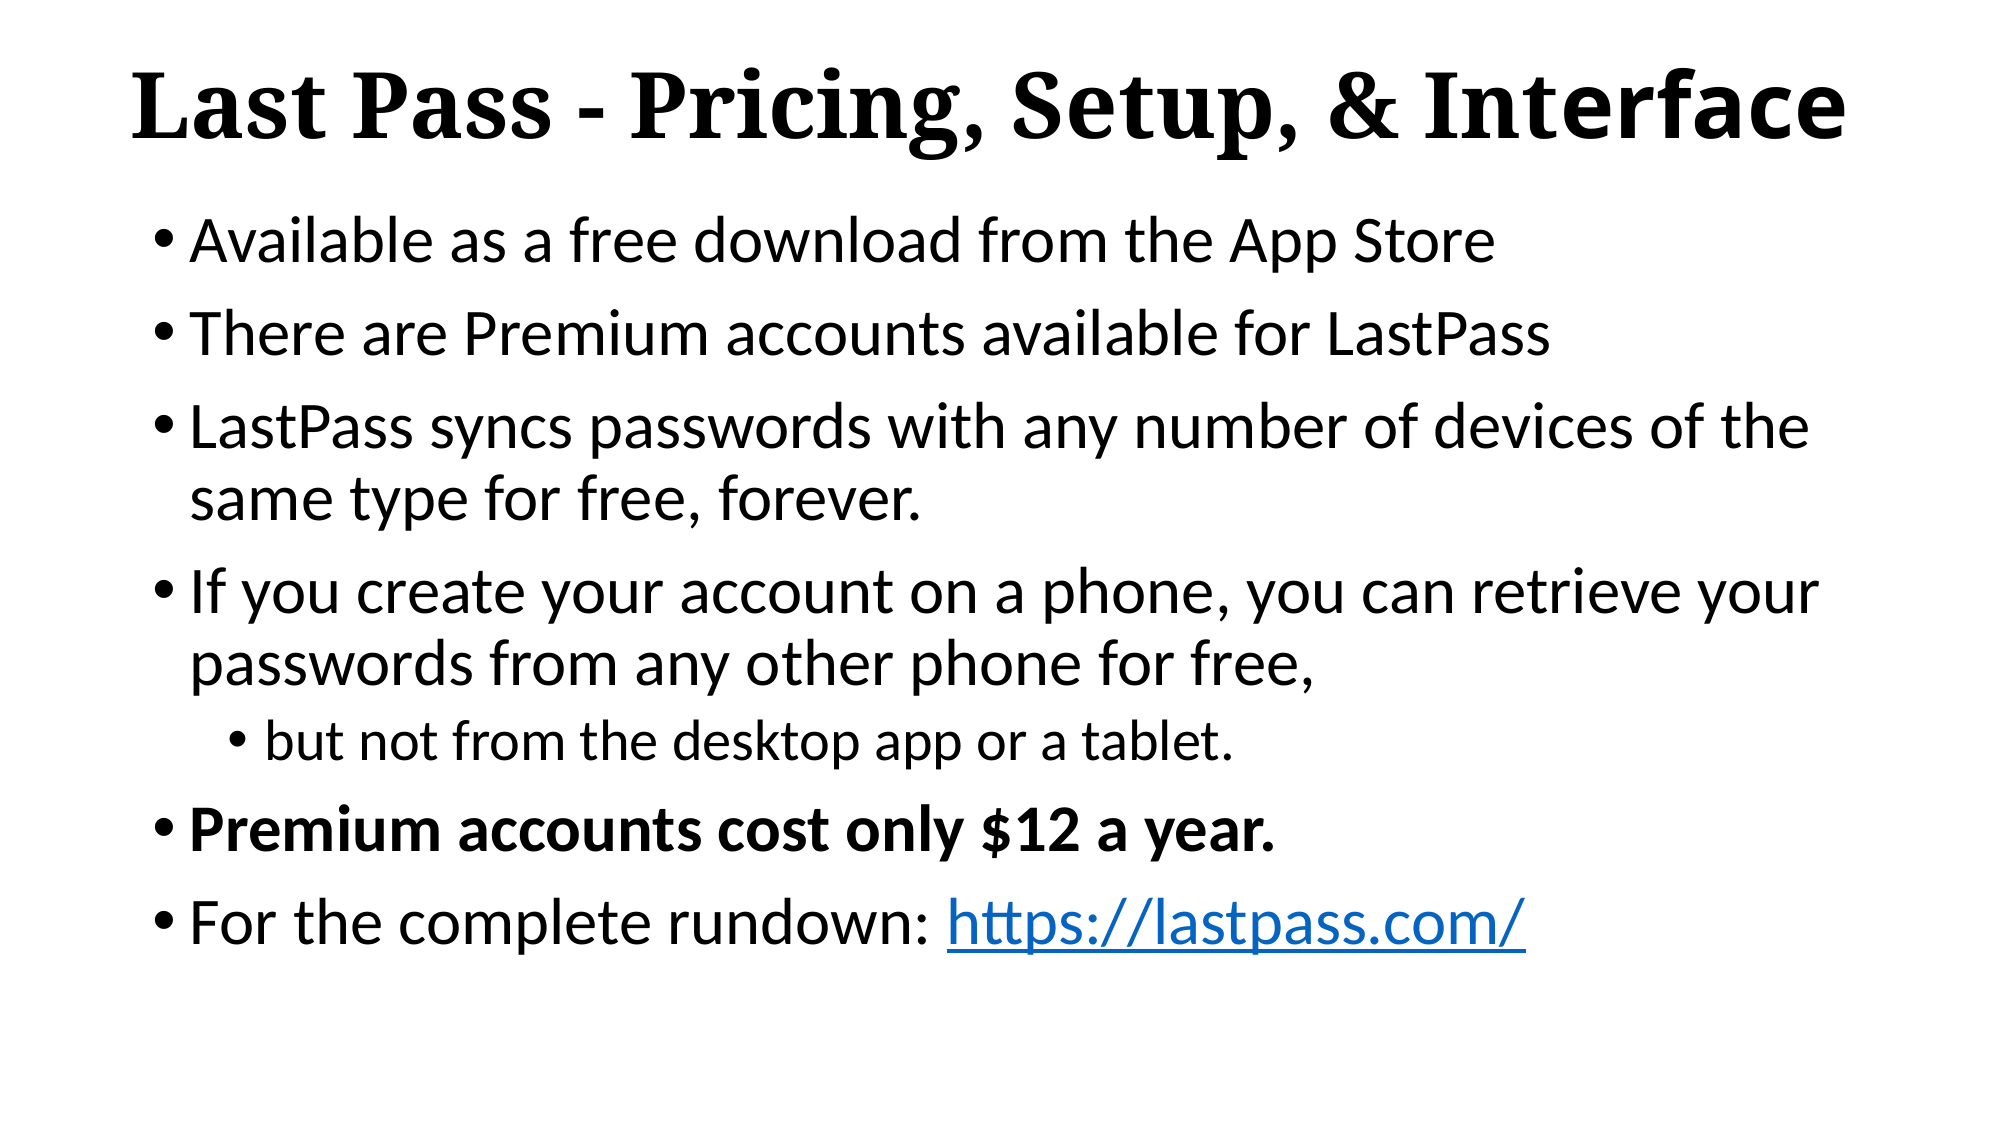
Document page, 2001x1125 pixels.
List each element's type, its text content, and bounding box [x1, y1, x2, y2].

title Last Pass - Pricing, Setup, & Interface [83, 0, 1897, 218]
list Available as a free download from the App Store There are Premium accounts available for LastPass LastPass syncs passwords with any number of devices of the same type for free, forever. If you create your account on a phone, you can retrieve your passwords from any other phone for free, but not from the desktop app or a tablet. Premium accounts cost only $12 a year. For the complete rundown: https://lastpass.com/ [137, 197, 1863, 1099]
